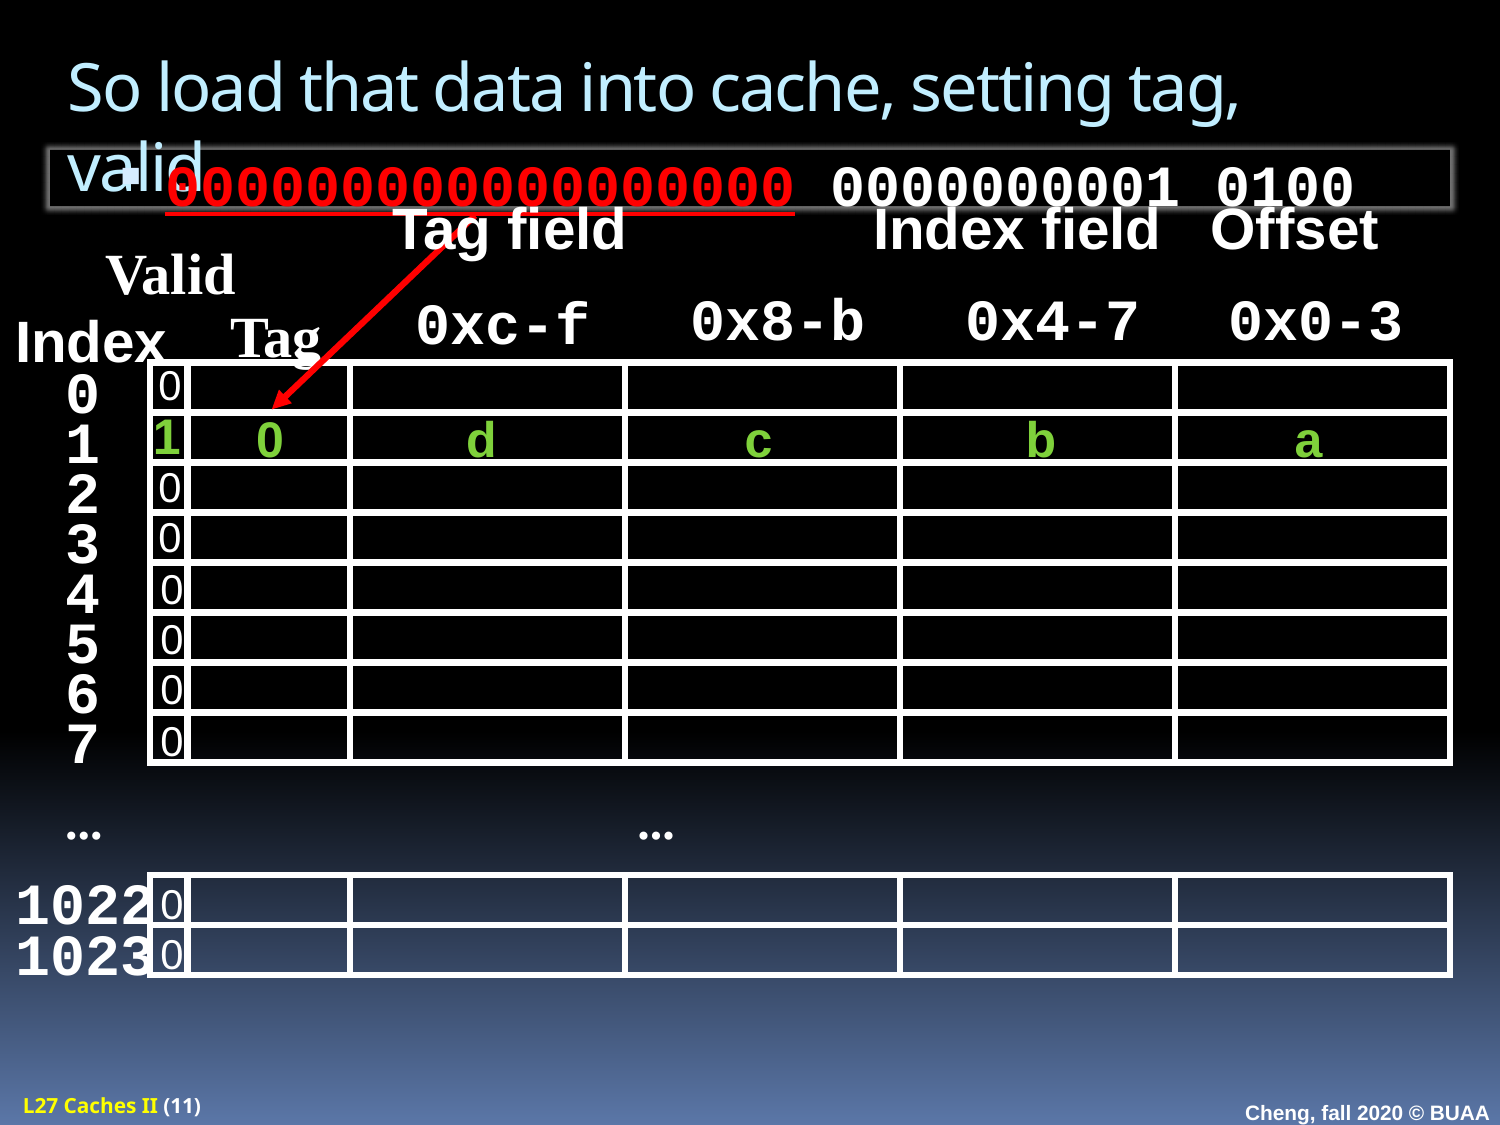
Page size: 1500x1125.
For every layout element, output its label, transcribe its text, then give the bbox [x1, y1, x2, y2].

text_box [0, 228, 1451, 995]
text_box Index field [858, 184, 1177, 219]
text_box Tag field [377, 184, 643, 219]
title So load that data into cache, setting tag, valid [53, 37, 1386, 109]
text_box Offset [1195, 184, 1395, 219]
list 000000000000000000 0000000001 0100 [102, 140, 1463, 202]
